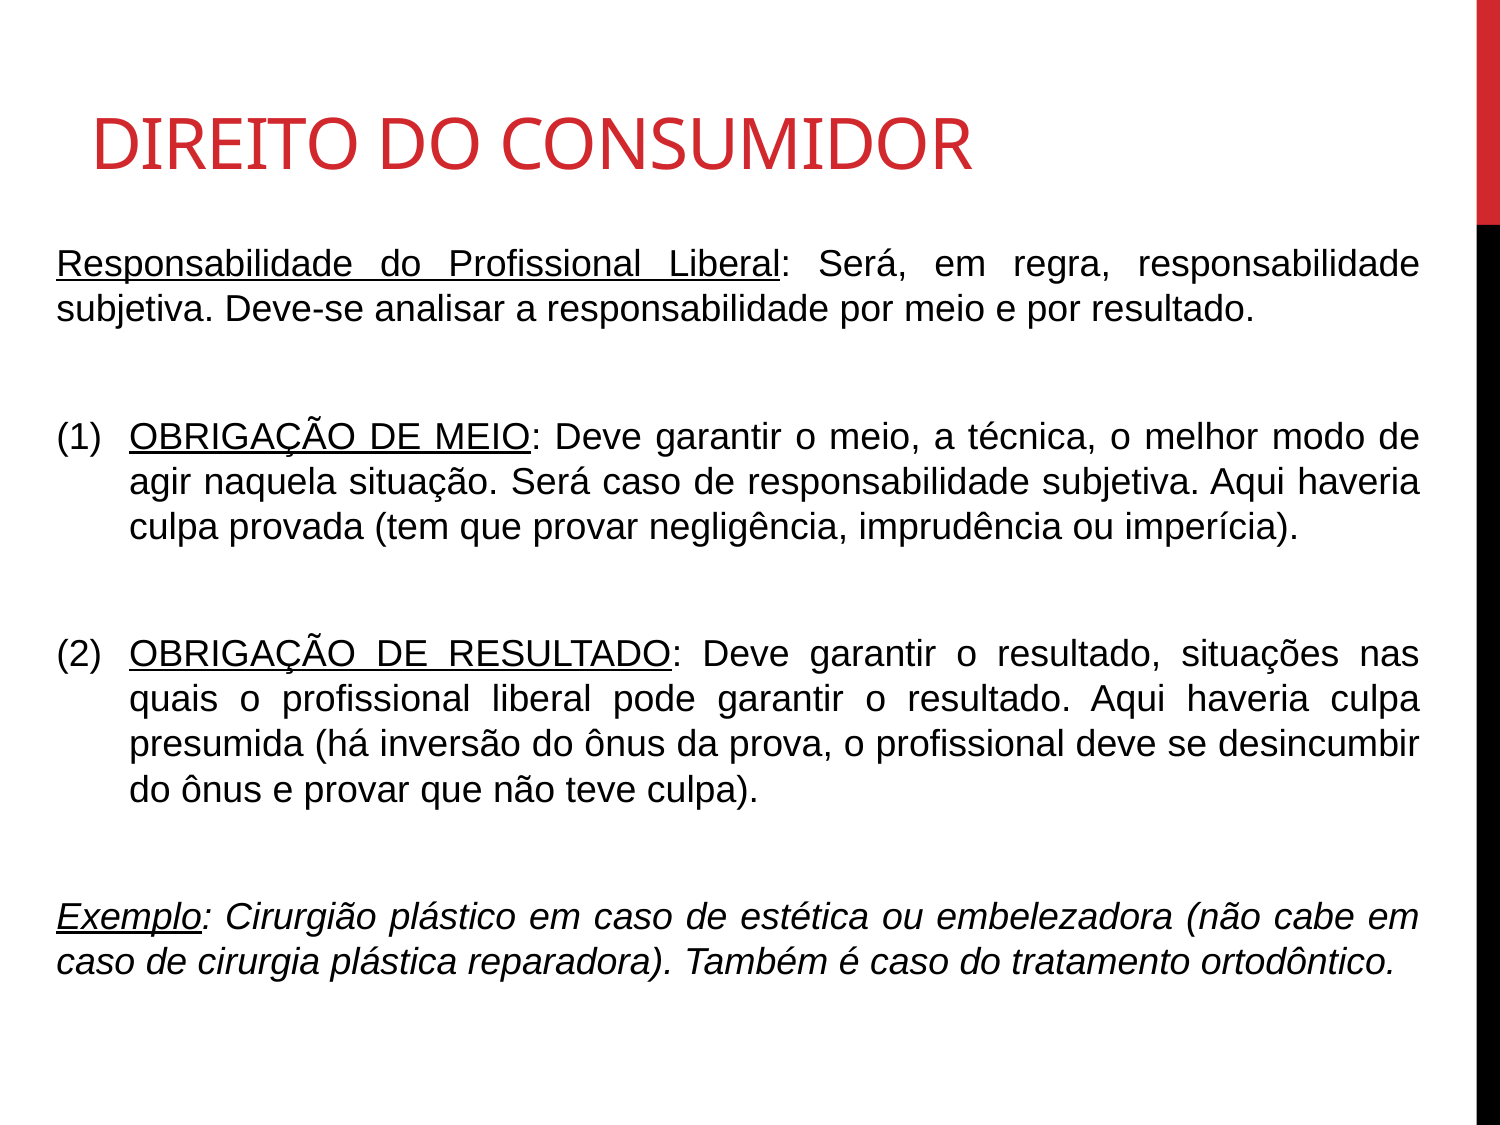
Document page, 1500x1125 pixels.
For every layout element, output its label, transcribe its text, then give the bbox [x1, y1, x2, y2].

title Direito do consumidor [75, 90, 1400, 191]
list Responsabilidade do Profissional Liberal: Será, em regra, responsabilidade subjetiva. Deve-se analisar a responsabilidade por meio e por resultado. OBRIGAÇÃO DE MEIO: Deve garantir o meio, a técnica, o melhor modo de agir naquela situação. Será caso de responsabilidade subjetiva. Aqui haveria culpa provada (tem que provar negligência, imprudência ou imperícia). OBRIGAÇÃO DE RESULTADO: Deve garantir o resultado, situações nas quais o profissional liberal pode garantir o resultado. Aqui haveria culpa presumida (há inversão do ônus da prova, o profissional deve se desincumbir do ônus e provar que não teve culpa). Exemplo: Cirurgião plástico em caso de estética ou embelezadora (não cabe em caso de cirurgia plástica reparadora). Também é caso do tratamento ortodôntico. [41, 231, 1436, 1083]
